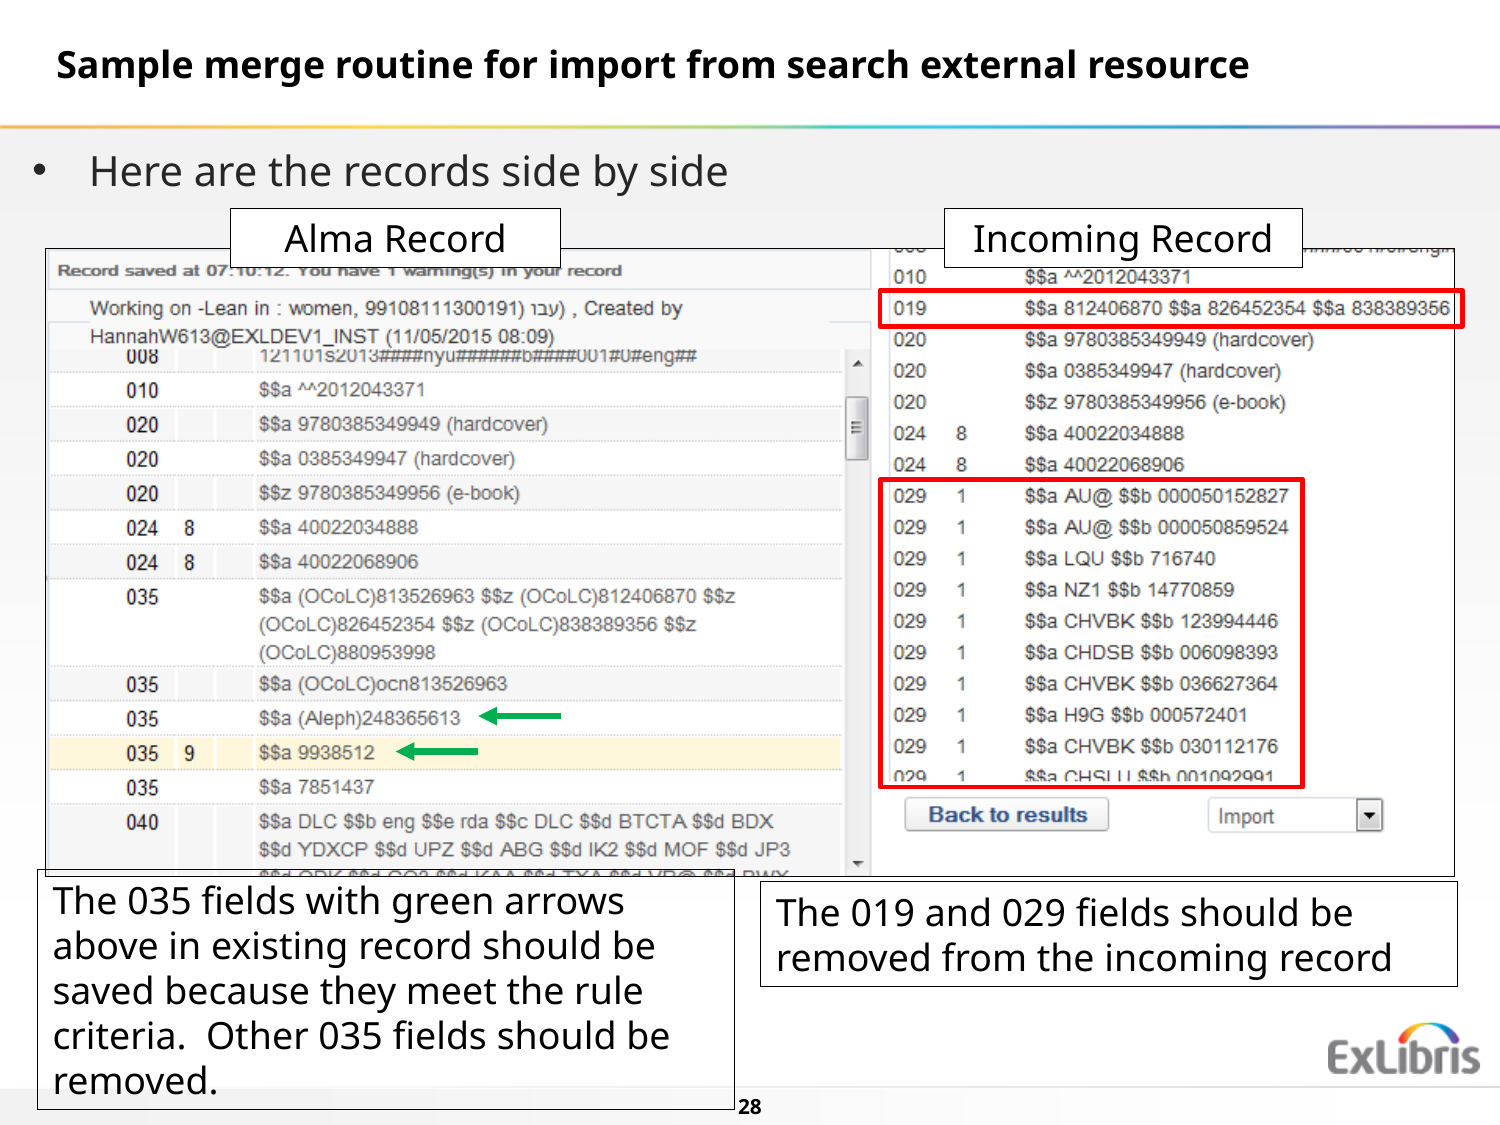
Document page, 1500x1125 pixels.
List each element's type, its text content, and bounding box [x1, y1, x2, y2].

text_box Sample merge routine for import from search external resource [41, 19, 1459, 108]
text_box The 035 fields with green arrows above in existing record should be saved because they meet the rule criteria. Other 035 fields should be removed. [37, 869, 735, 1110]
picture [0, 0, 1500, 1125]
text_box [1458, 290, 1463, 327]
text_box Incoming Record [944, 208, 1303, 246]
list Here are the records side by side [17, 137, 1459, 232]
text_box The 019 and 029 fields should be removed from the incoming record [760, 881, 1458, 987]
text_box Alma Record [230, 208, 561, 246]
